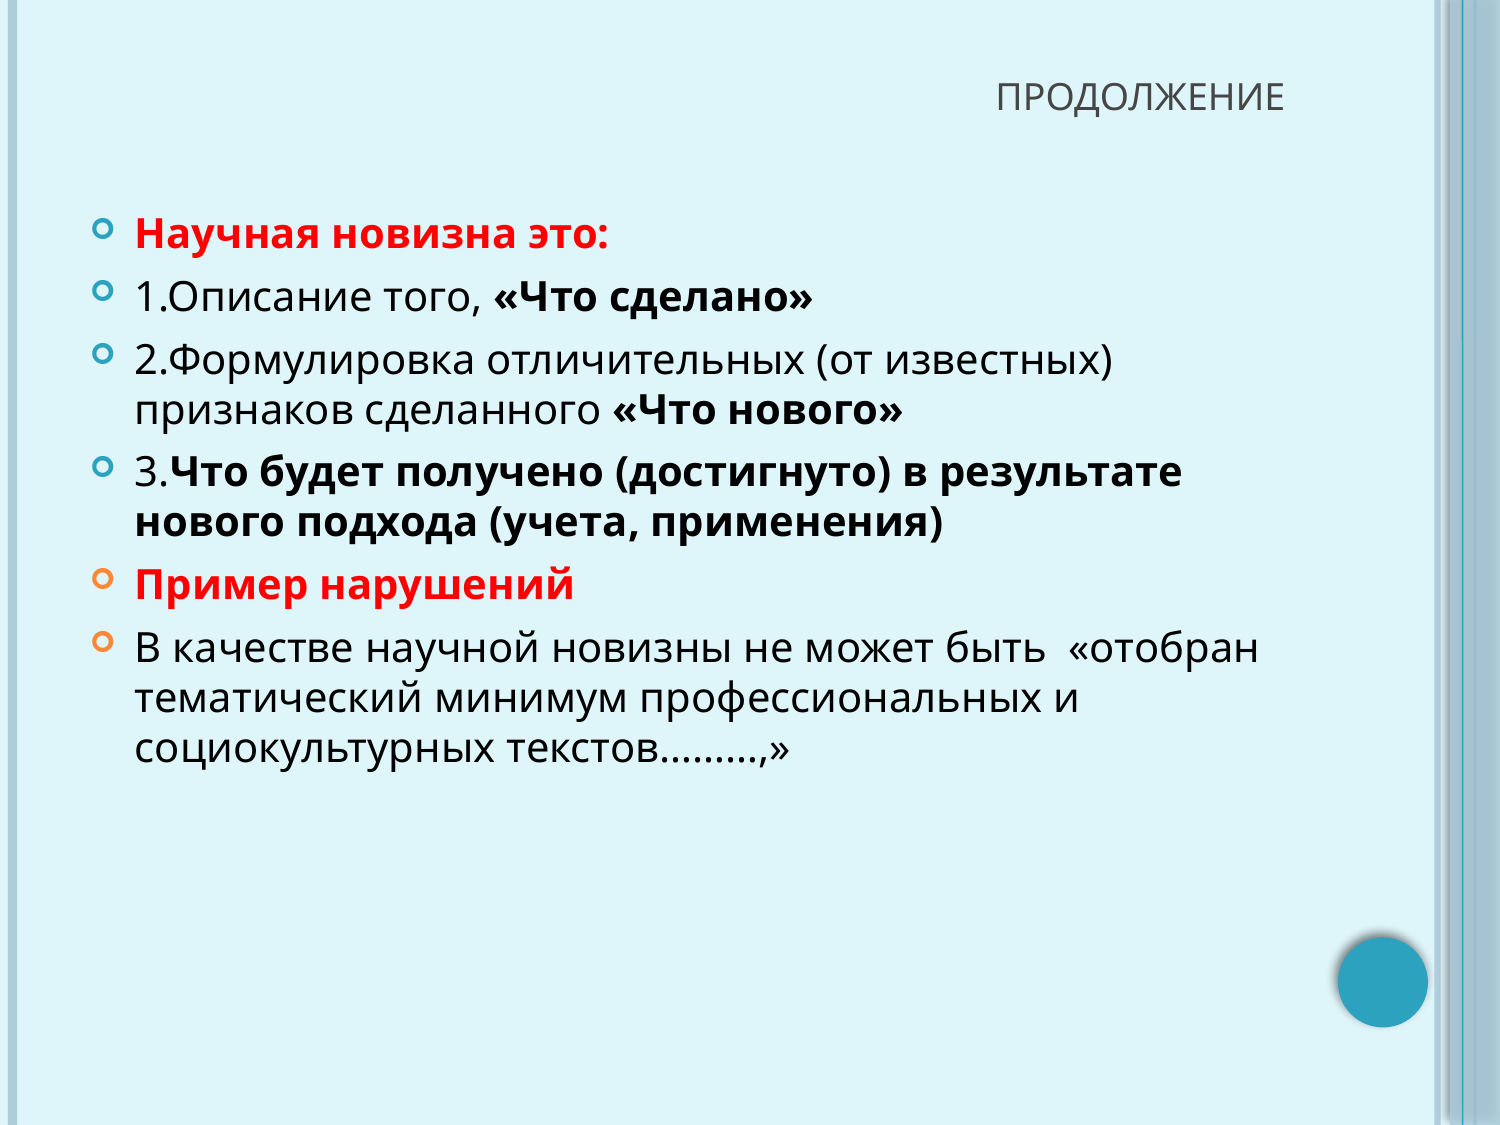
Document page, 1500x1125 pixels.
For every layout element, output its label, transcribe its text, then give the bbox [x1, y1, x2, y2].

title продолжение [75, 45, 1300, 126]
list Научная новизна это: 1.Описание того, «Что сделано» 2.Формулировка отличительных (от известных) признаков сделанного «Что нового» 3.Что будет получено (достигнуто) в результате нового подхода (учета, применения) Пример нарушений В качестве научной новизны не может быть «отобран тематический минимум профессиональных и социокультурных текстов………,» [75, 137, 1353, 1062]
